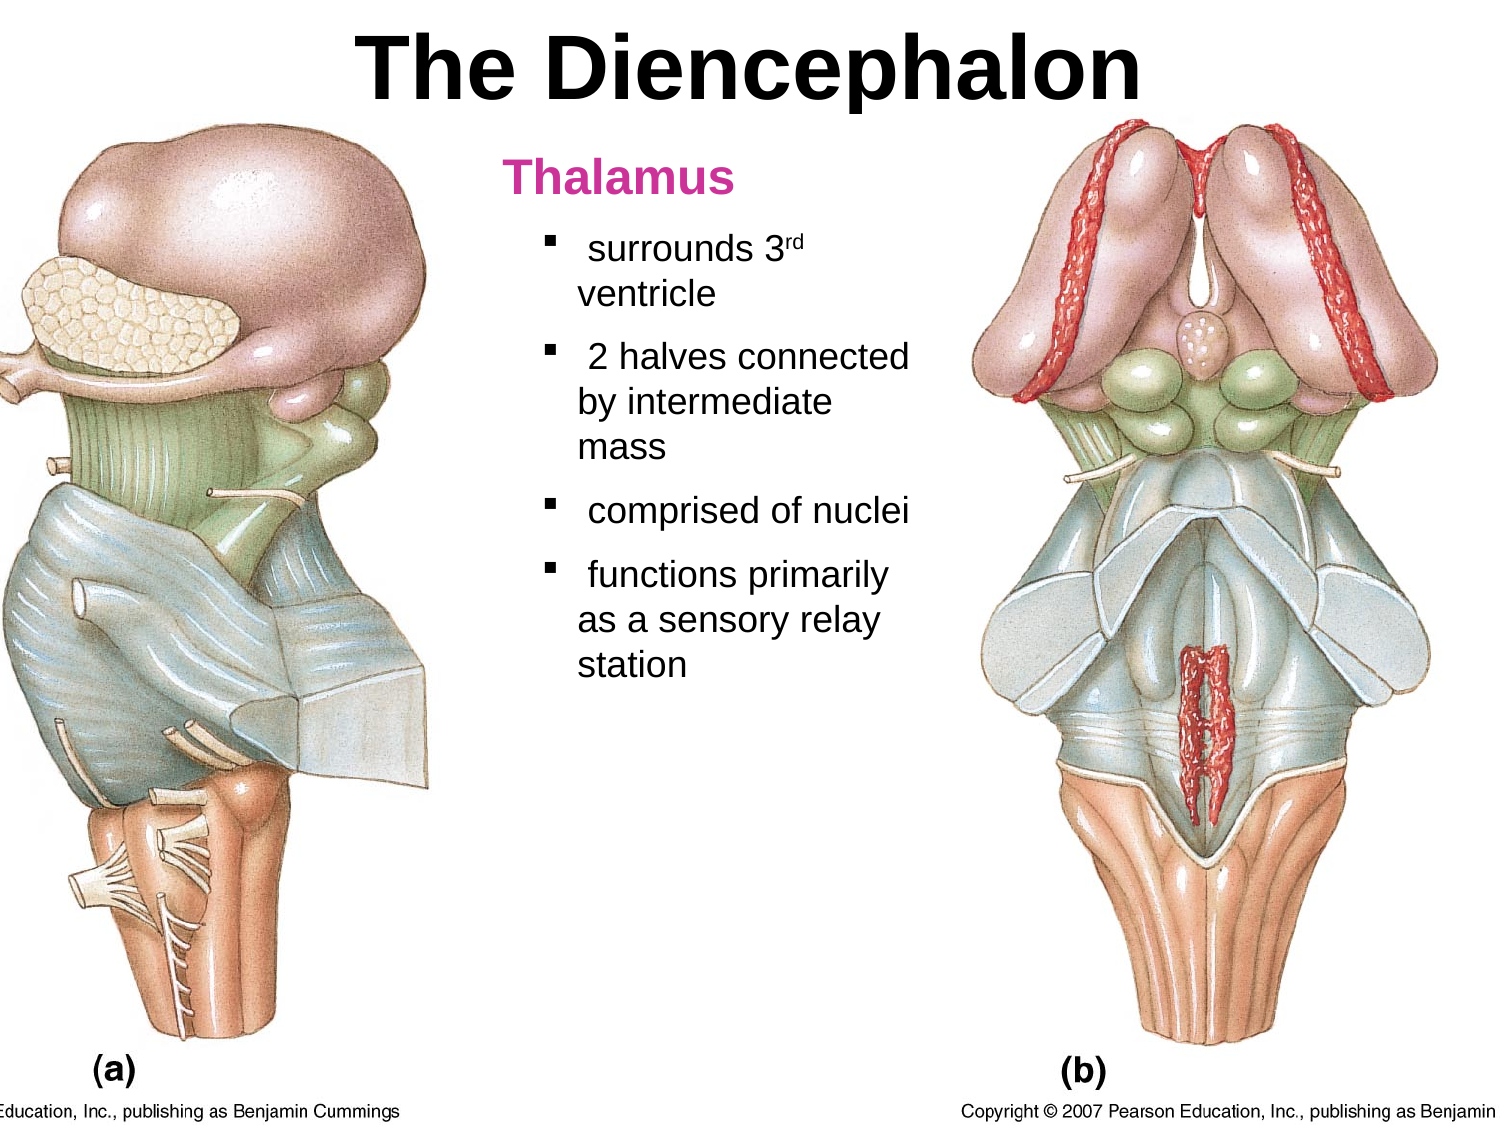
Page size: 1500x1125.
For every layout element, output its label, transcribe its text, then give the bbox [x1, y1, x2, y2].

picture [0, 112, 1500, 1125]
title The Diencephalon [75, 0, 1425, 112]
